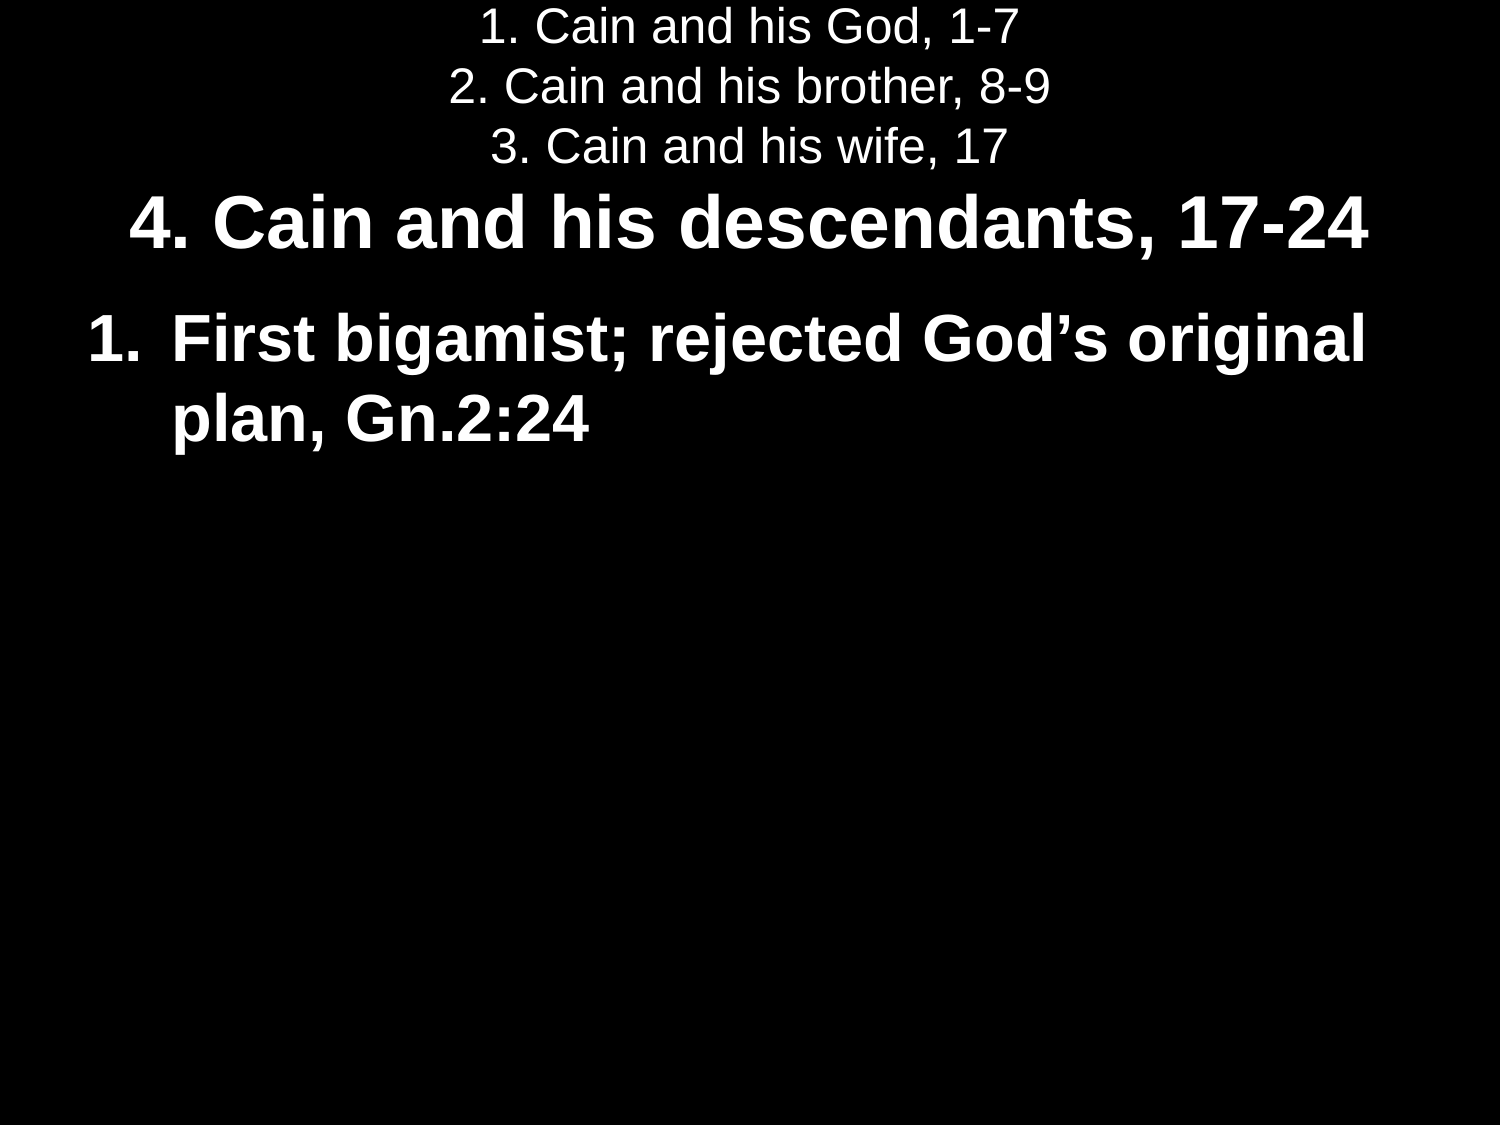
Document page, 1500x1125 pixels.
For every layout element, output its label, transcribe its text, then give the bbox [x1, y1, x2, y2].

list First bigamist; rejected God’s original plan, Gn.2:24 [72, 287, 1423, 1050]
title 1. Cain and his God, 1-7 2. Cain and his brother, 8-9 3. Cain and his wife, 17 4. Cain and his descendants, 17-24 [75, 45, 1425, 213]
